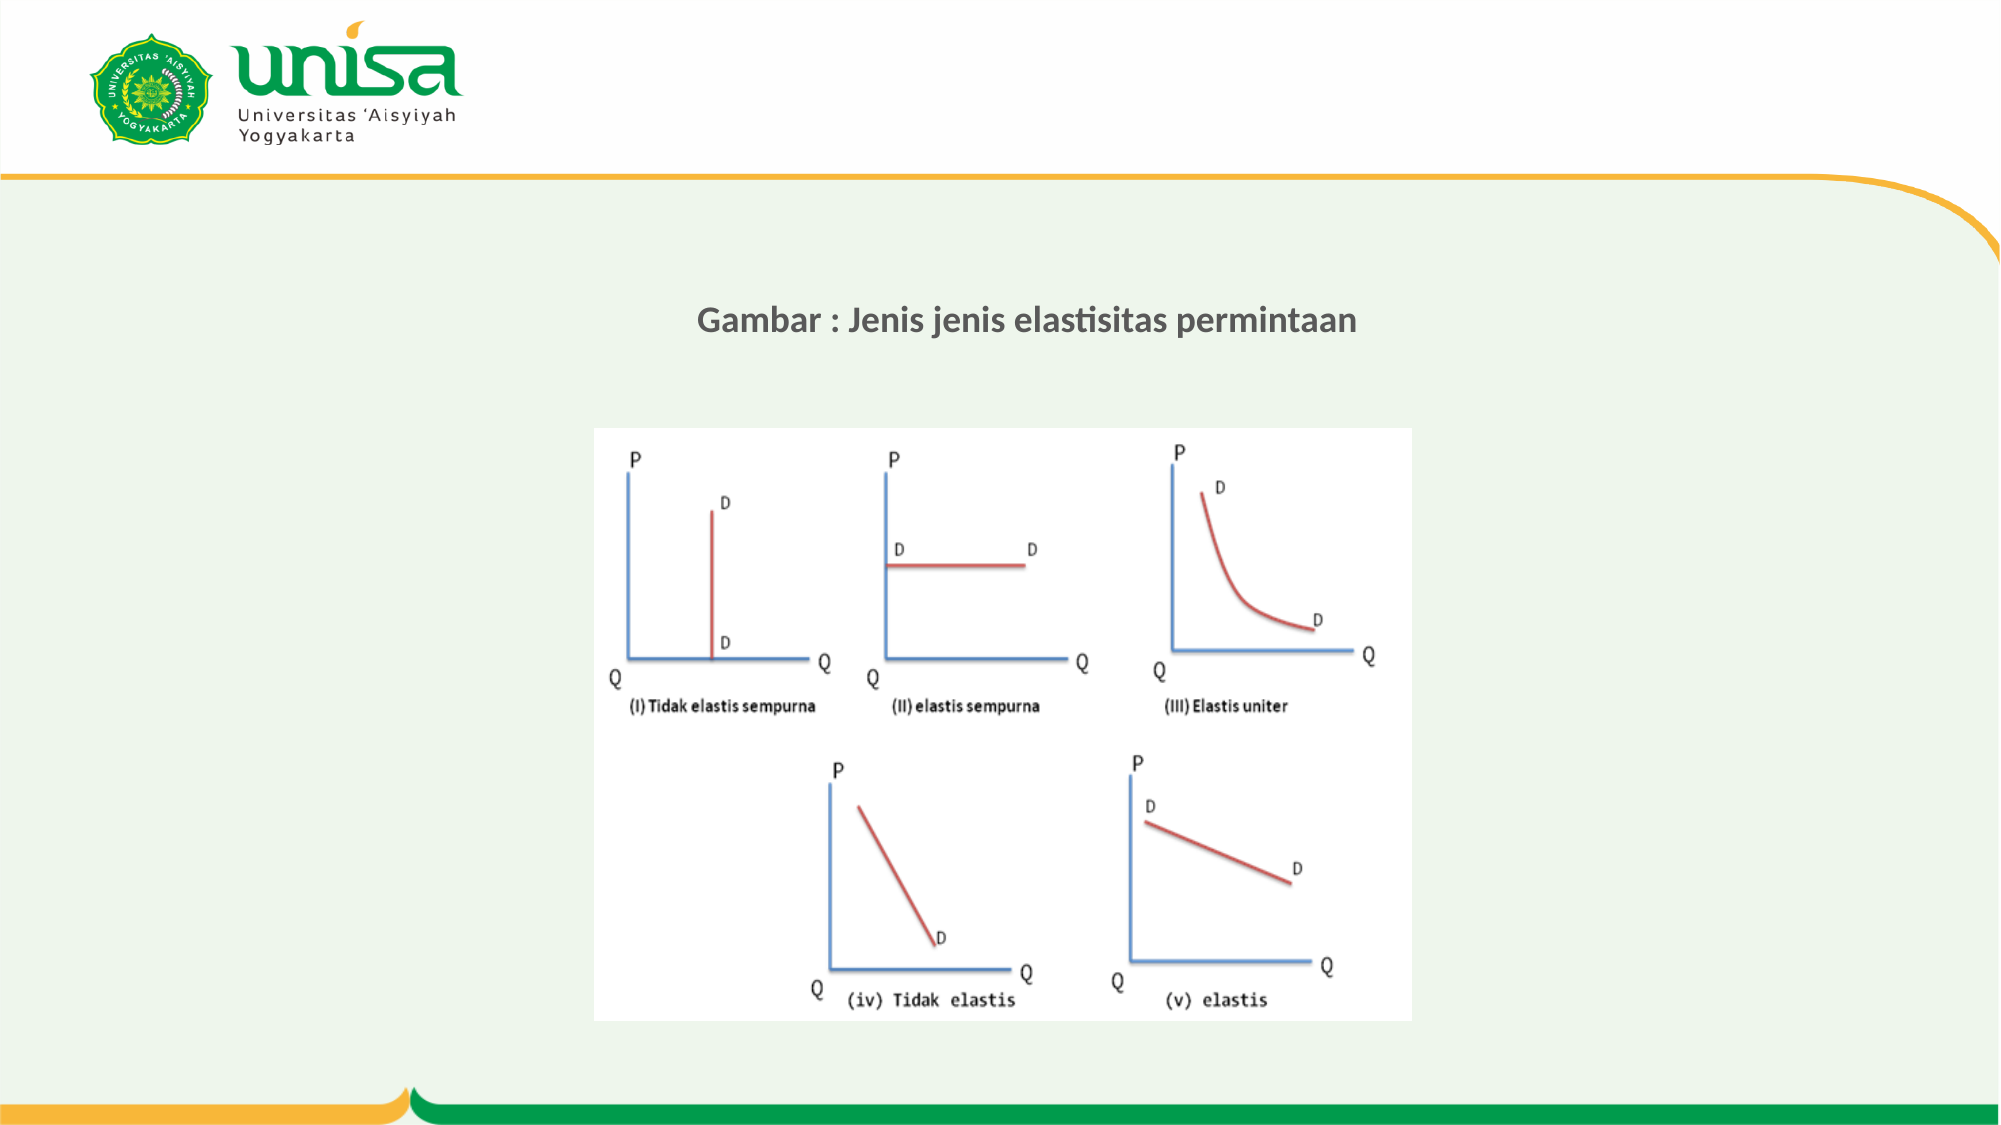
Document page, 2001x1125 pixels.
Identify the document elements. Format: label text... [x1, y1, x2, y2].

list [594, 428, 1412, 1021]
title Gambar : Jenis jenis elastisitas permintaan [165, 287, 1891, 357]
picture [0, 0, 2000, 1125]
